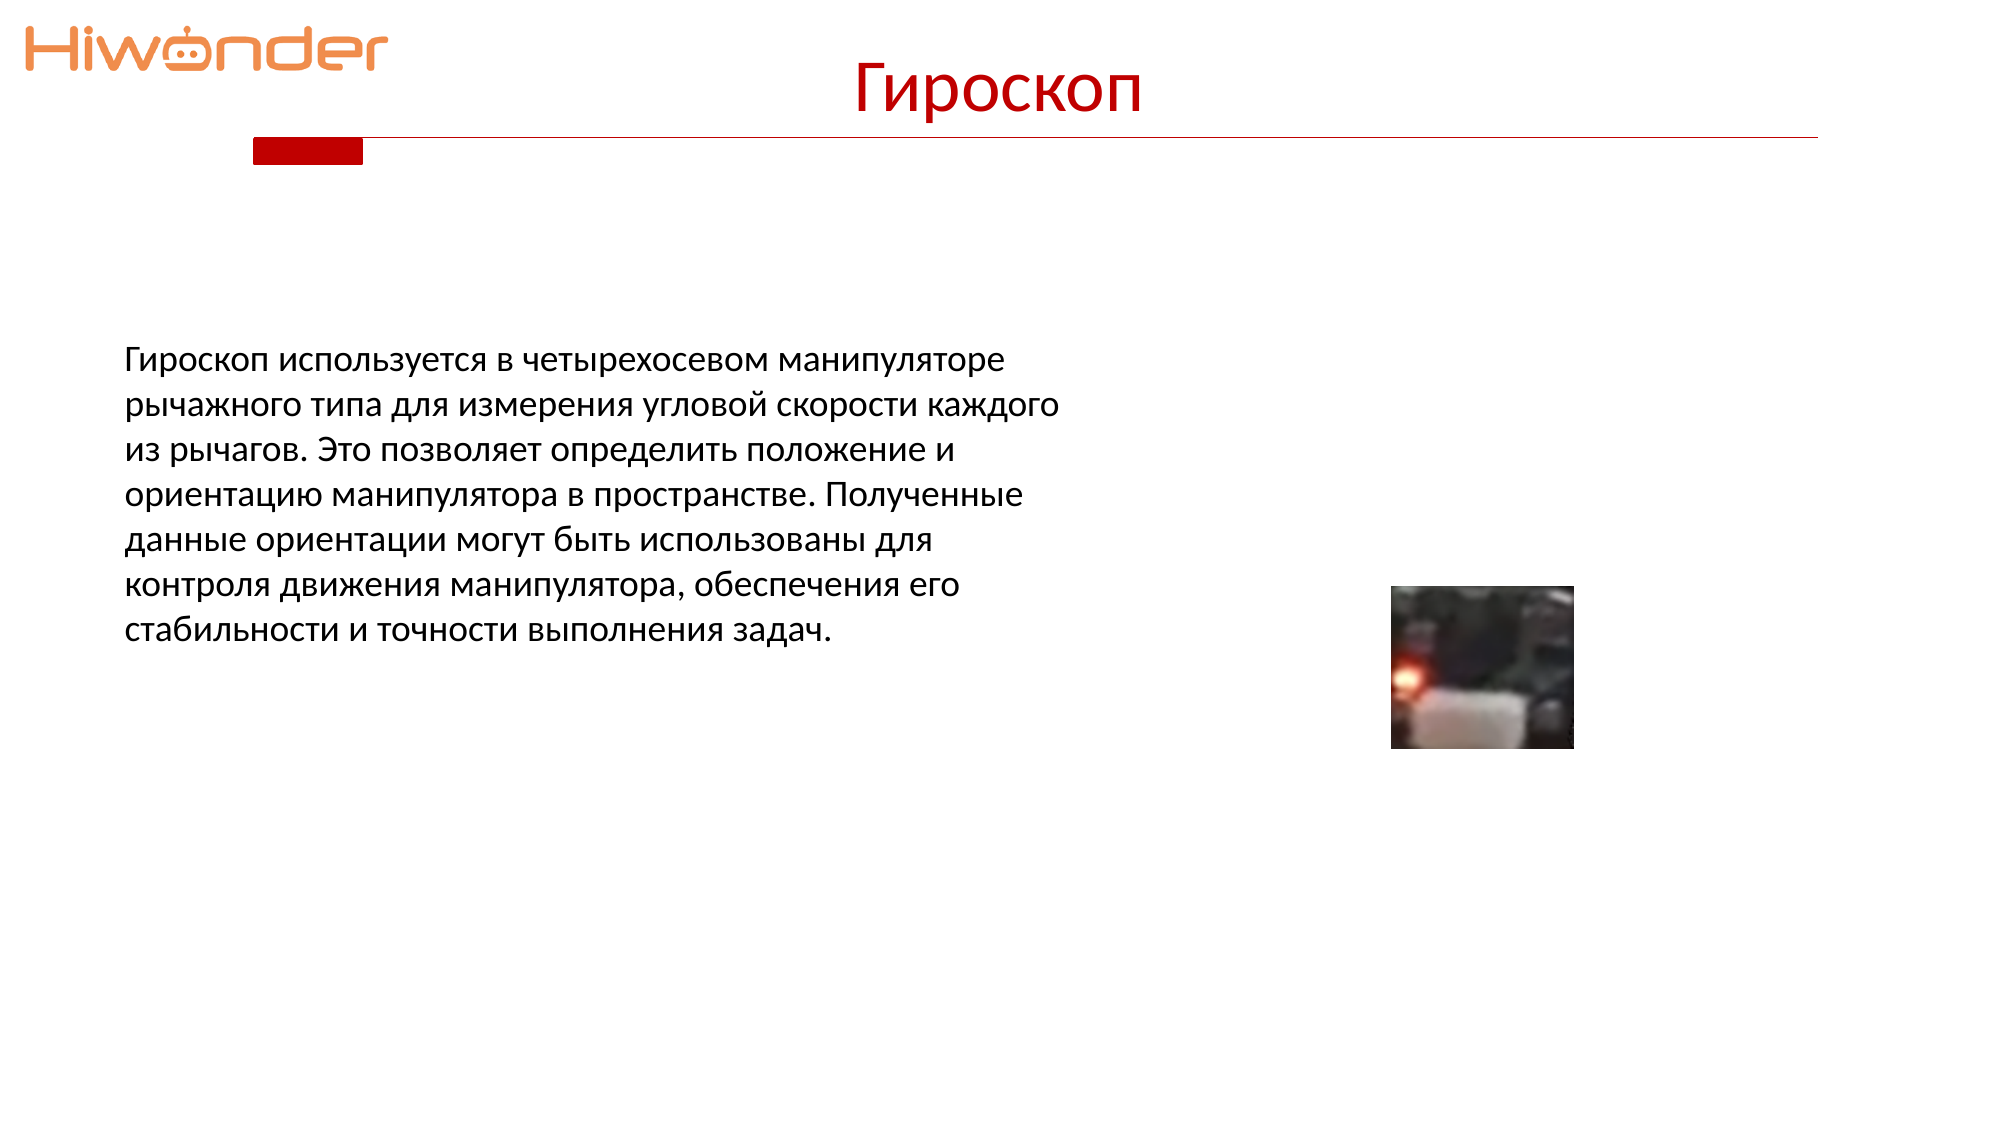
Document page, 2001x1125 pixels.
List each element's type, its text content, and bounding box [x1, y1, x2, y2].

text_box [252, 136, 1818, 165]
text_box Гироскоп используется в четырехосевом манипуляторе рычажного типа для измерения угловой скорости каждого из рычагов. Это позволяет определить положение и ориентацию манипулятора в пространстве. Полученные данные ориентации могут быть использованы для контроля движения манипулятора, обеспечения его стабильности и точности выполнения задач. [109, 326, 1103, 656]
picture [1390, 585, 1575, 749]
picture [24, 24, 391, 75]
text_box Гироскоп [606, 34, 1391, 127]
